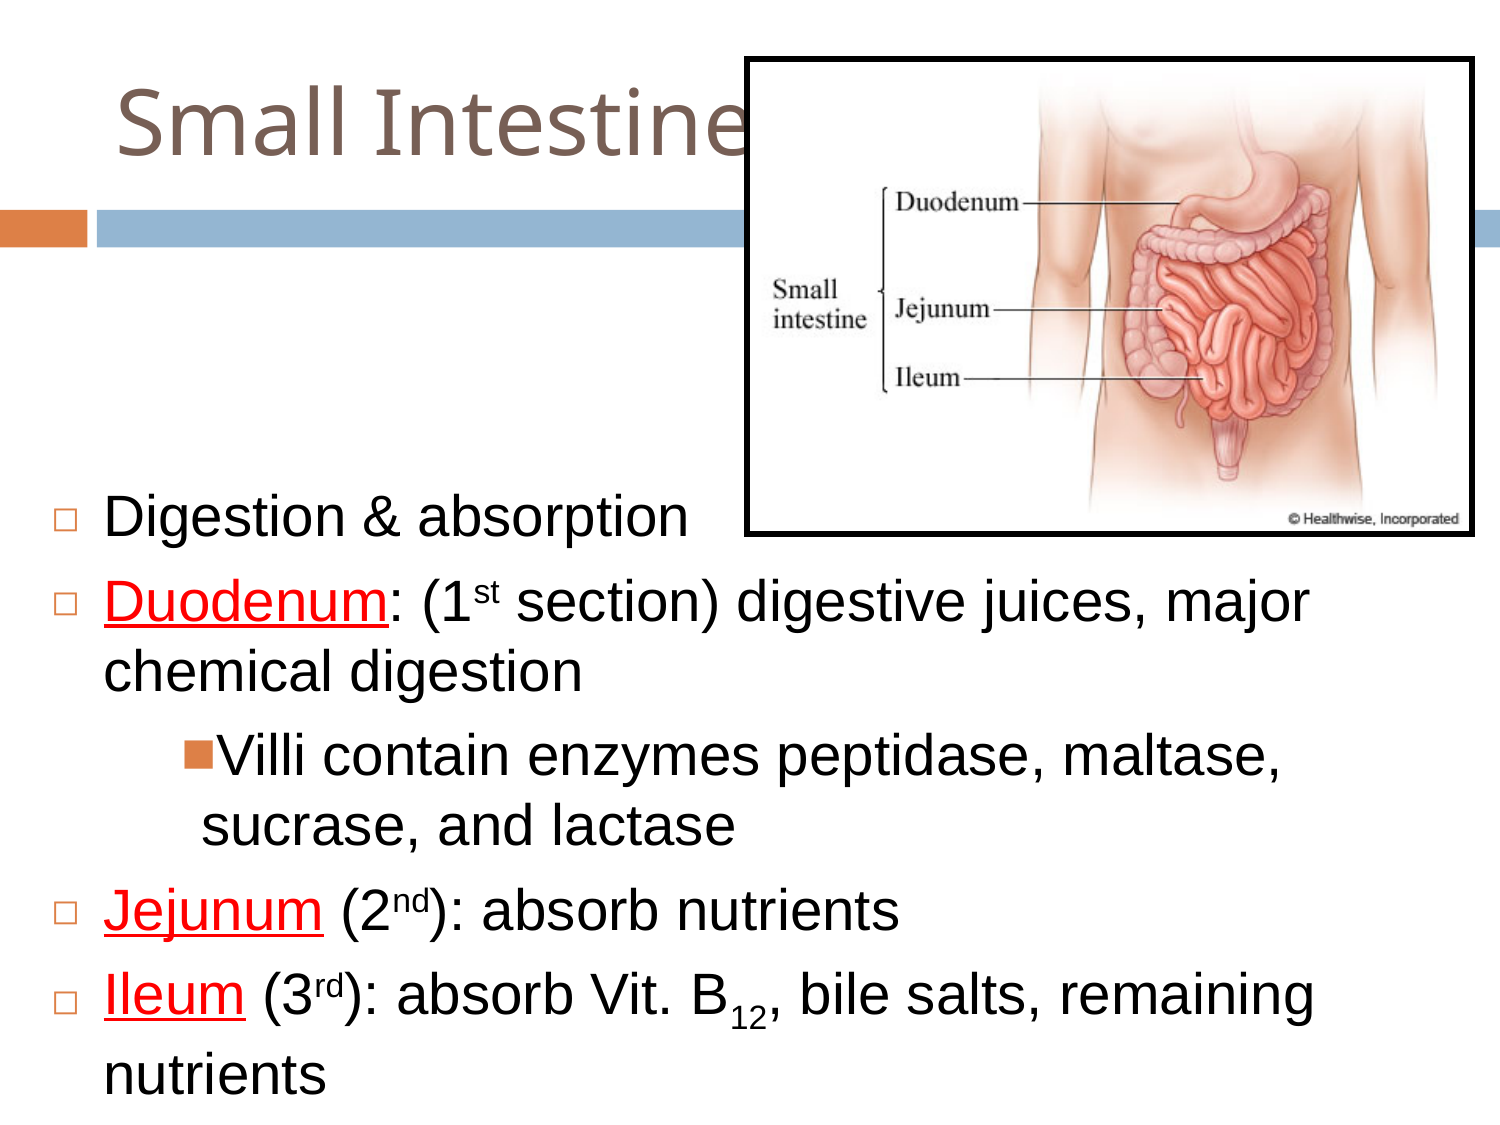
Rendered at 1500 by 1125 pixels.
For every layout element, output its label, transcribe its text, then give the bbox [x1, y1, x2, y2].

list Digestion & absorption Duodenum: (1st section) digestive juices, major chemical digestion Villi contain enzymes peptidase, maltase, sucrase, and lactase Jejunum (2nd): absorb nutrients Ileum (3rd): absorb Vit. B12, bile salts, remaining nutrients [36, 470, 1374, 1009]
picture [749, 62, 1469, 532]
title Small Intestine [100, 37, 1438, 200]
